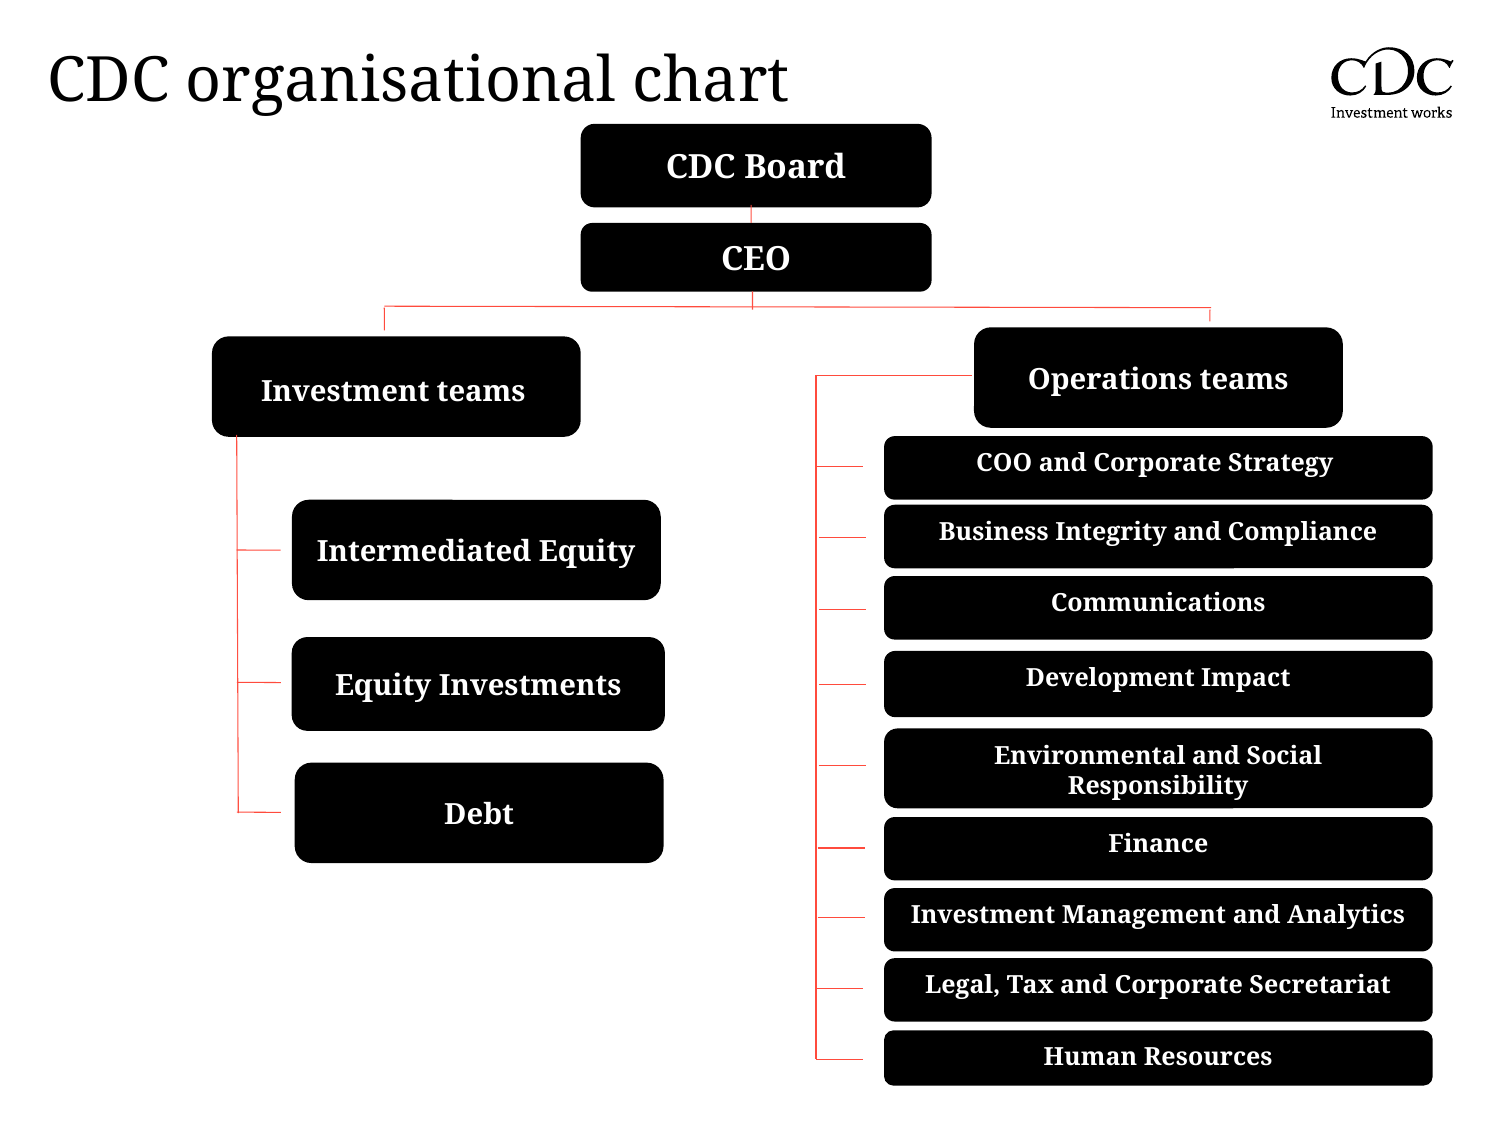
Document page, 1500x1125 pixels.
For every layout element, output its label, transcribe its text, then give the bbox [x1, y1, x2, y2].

text_box Business Integrity and Compliance [883, 503, 1434, 570]
text_box Legal, Tax and Corporate Secretariat [883, 957, 1434, 1023]
text_box CEO [579, 221, 933, 293]
text_box Debt [293, 761, 665, 865]
text_box CDC Board [579, 122, 933, 209]
text_box COO and Corporate Strategy [883, 435, 1434, 501]
text_box Human Resources [883, 1029, 1434, 1087]
text_box Development Impact [883, 649, 1434, 719]
text_box Operations teams [972, 326, 1344, 429]
text_box Equity Investments [290, 635, 666, 732]
text_box Intermediated Equity [290, 498, 662, 602]
title CDC organisational chart [47, 47, 1212, 122]
text_box Environmental and Social Responsibility [883, 727, 1434, 810]
text_box Communications [883, 574, 1434, 641]
text_box Investment Management and Analytics [883, 887, 1434, 953]
text_box Finance [883, 815, 1434, 882]
text_box Investment teams [210, 335, 582, 438]
